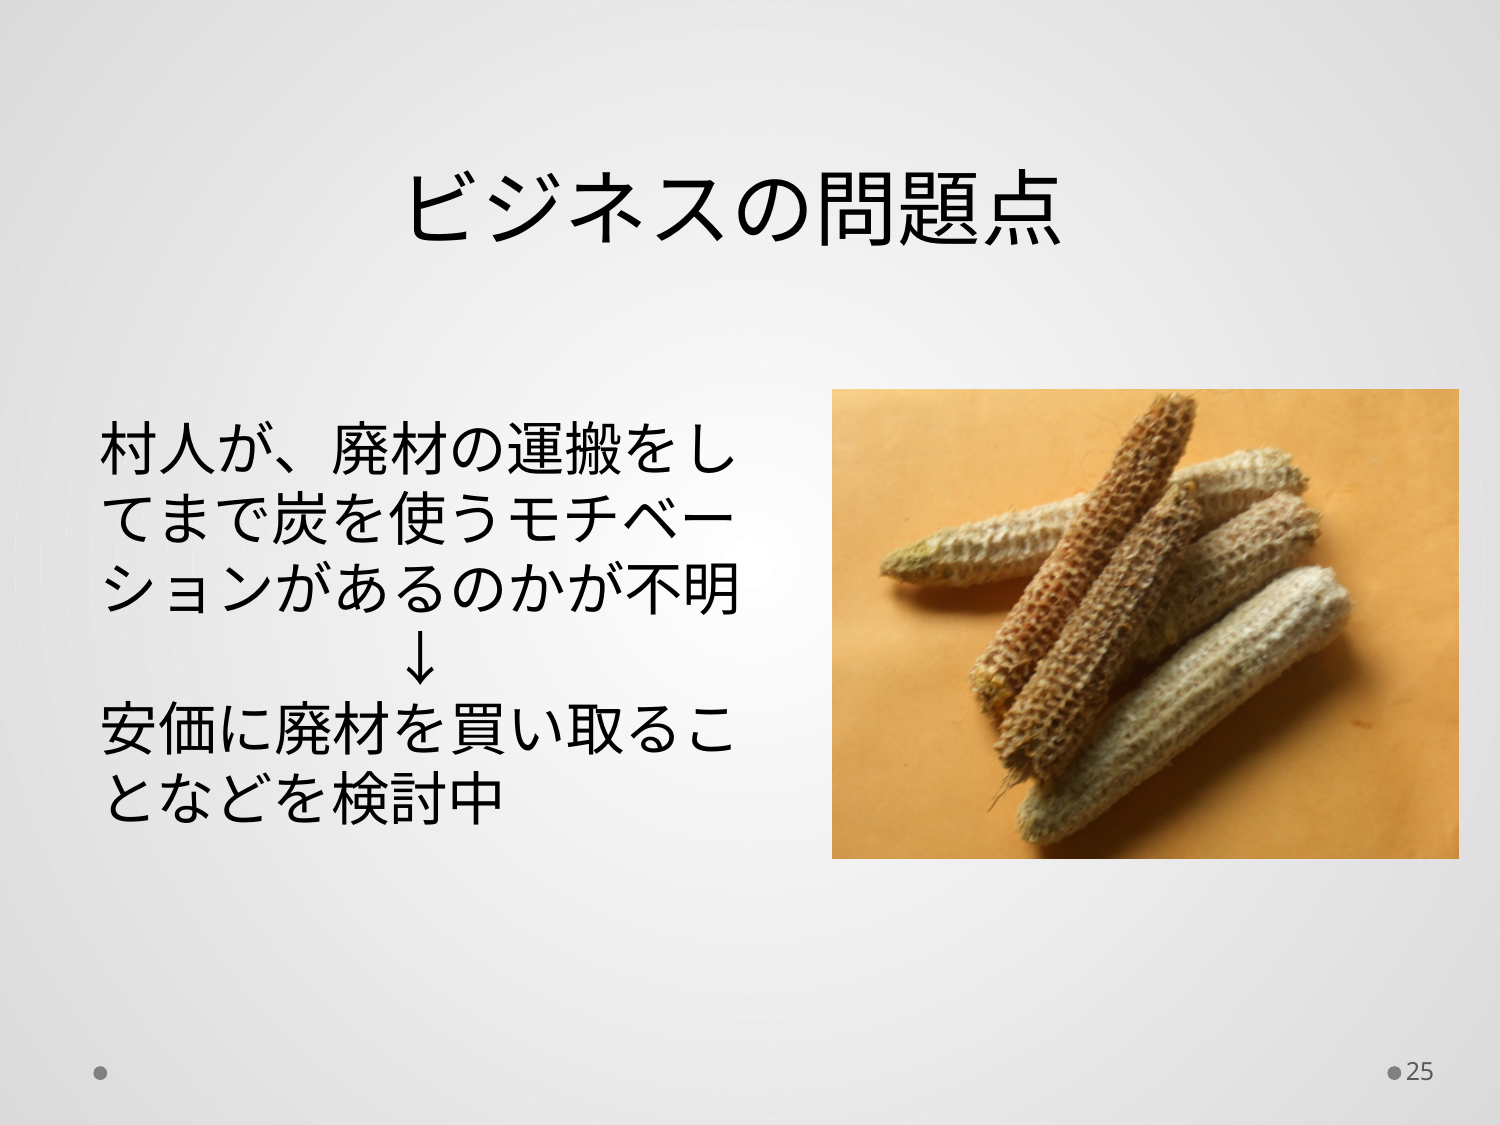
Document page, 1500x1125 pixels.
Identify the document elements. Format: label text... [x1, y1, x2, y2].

picture [832, 389, 1459, 860]
text_box 村人が、廃材の運搬をしてまで炭を使うモチベーションがあるのかが不明 ↓ 安価に廃材を買い取ることなどを検討中 [85, 404, 806, 840]
text_box ビジネスの問題点 [383, 149, 1081, 264]
slide_number 25 [1401, 1042, 1494, 1103]
